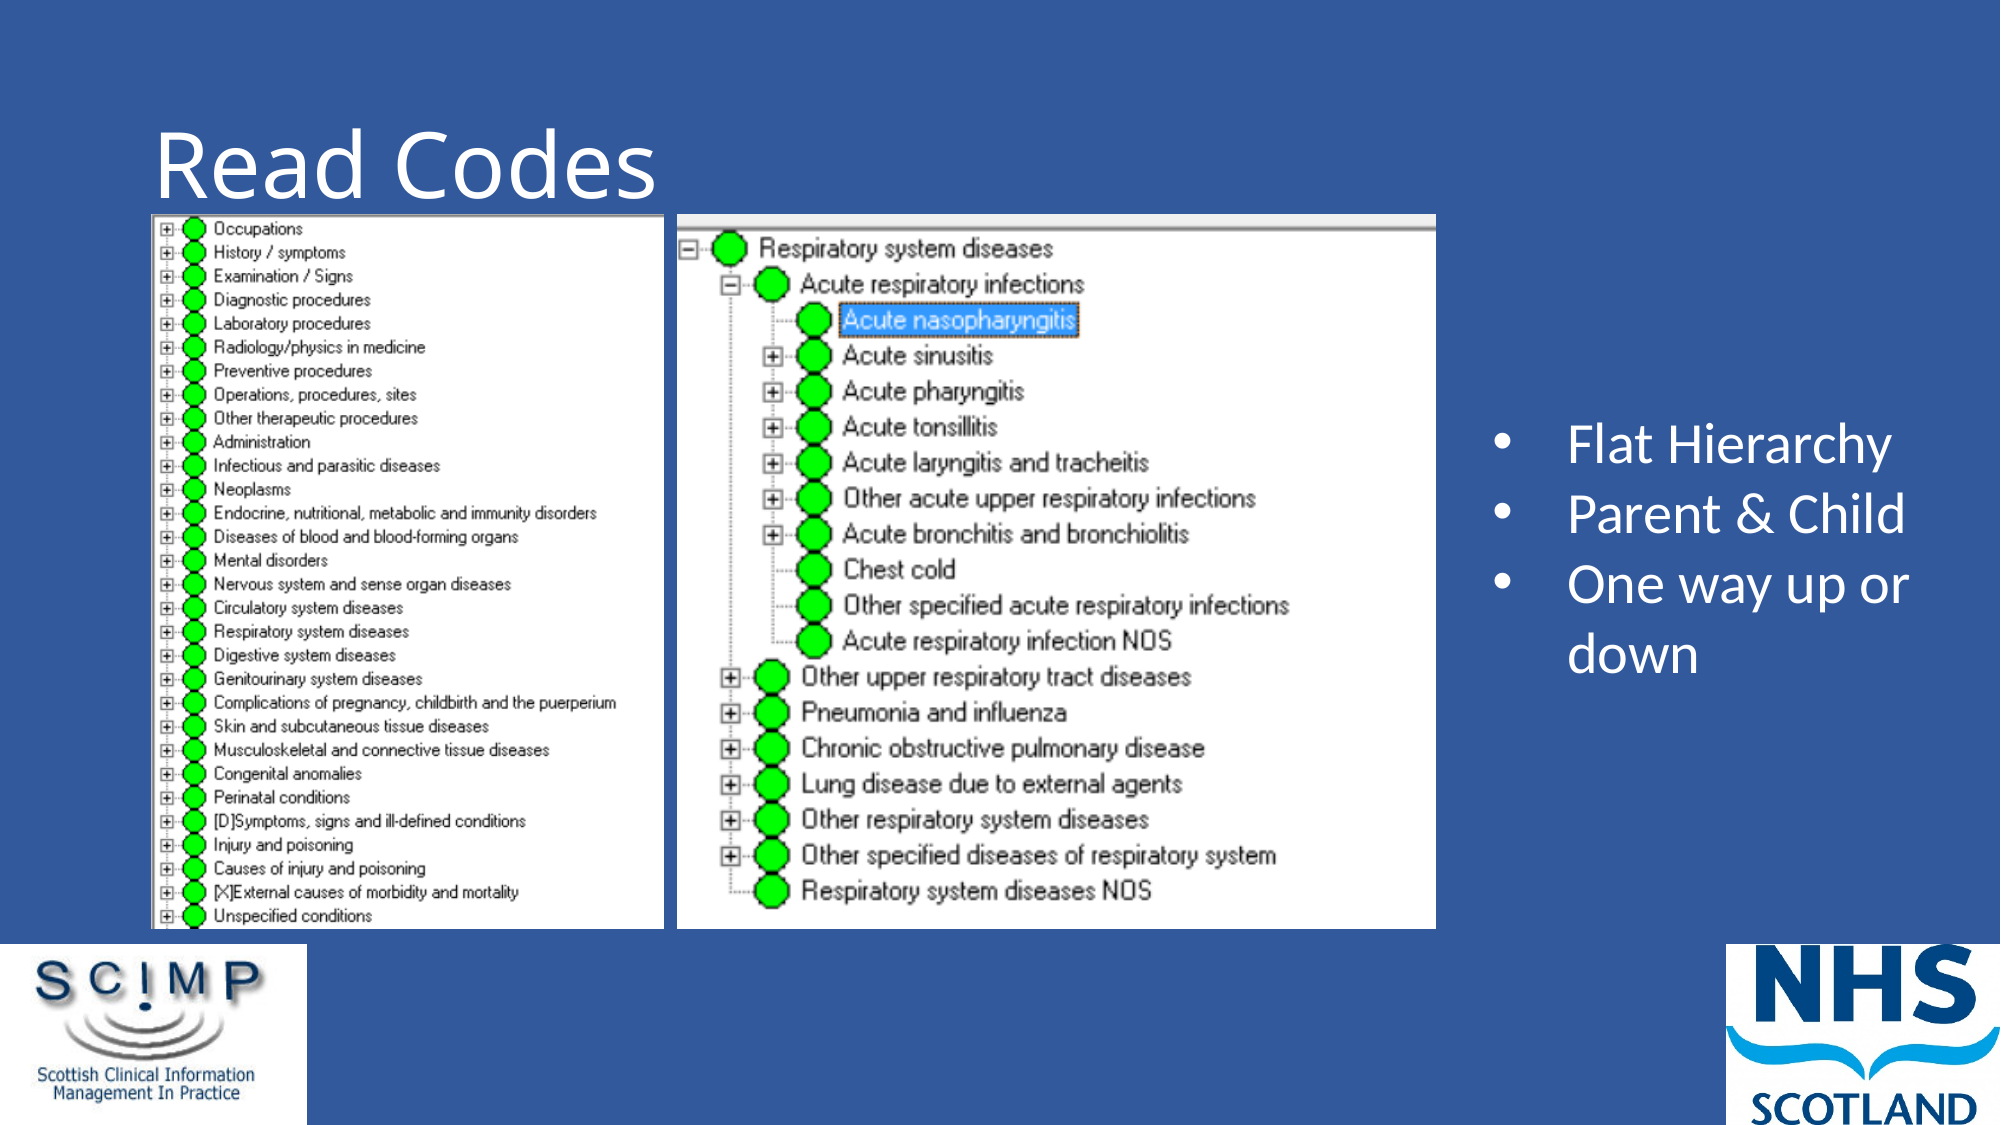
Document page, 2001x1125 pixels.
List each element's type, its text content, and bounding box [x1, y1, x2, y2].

picture [1726, 944, 2000, 1125]
title Read Codes [137, 59, 1863, 278]
picture [677, 214, 1436, 929]
picture [0, 944, 307, 1125]
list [151, 214, 664, 929]
text_box Flat Hierarchy Parent & Child One way up or down [1477, 397, 1928, 693]
